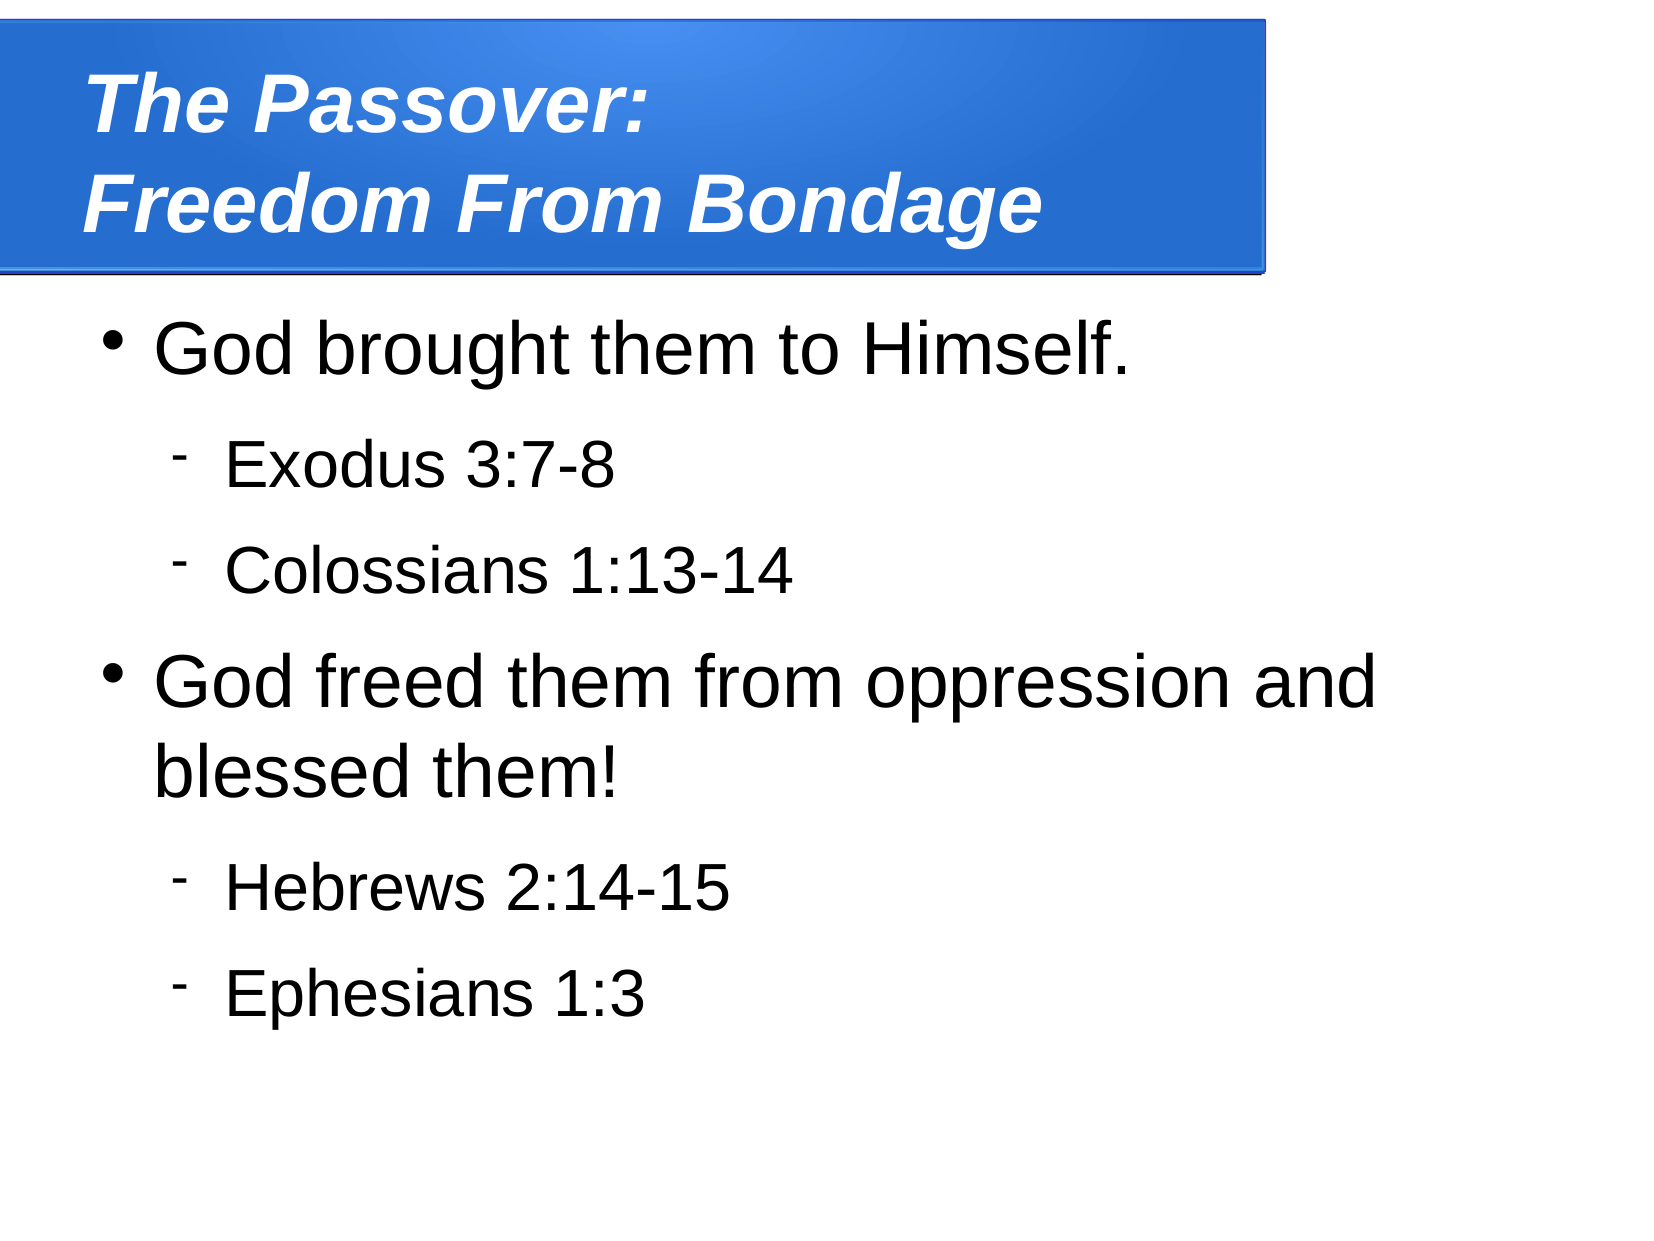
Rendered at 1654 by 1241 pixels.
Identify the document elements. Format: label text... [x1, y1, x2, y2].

text_box The Passover: Freedom From Bondage [82, 47, 1235, 252]
text_box God brought them to Himself. Exodus 3:7-8 Colossians 1:13-14 God freed them from oppression and blessed them! Hebrews 2:14-15 Ephesians 1:3 [82, 299, 1571, 1110]
picture [0, 17, 1269, 282]
